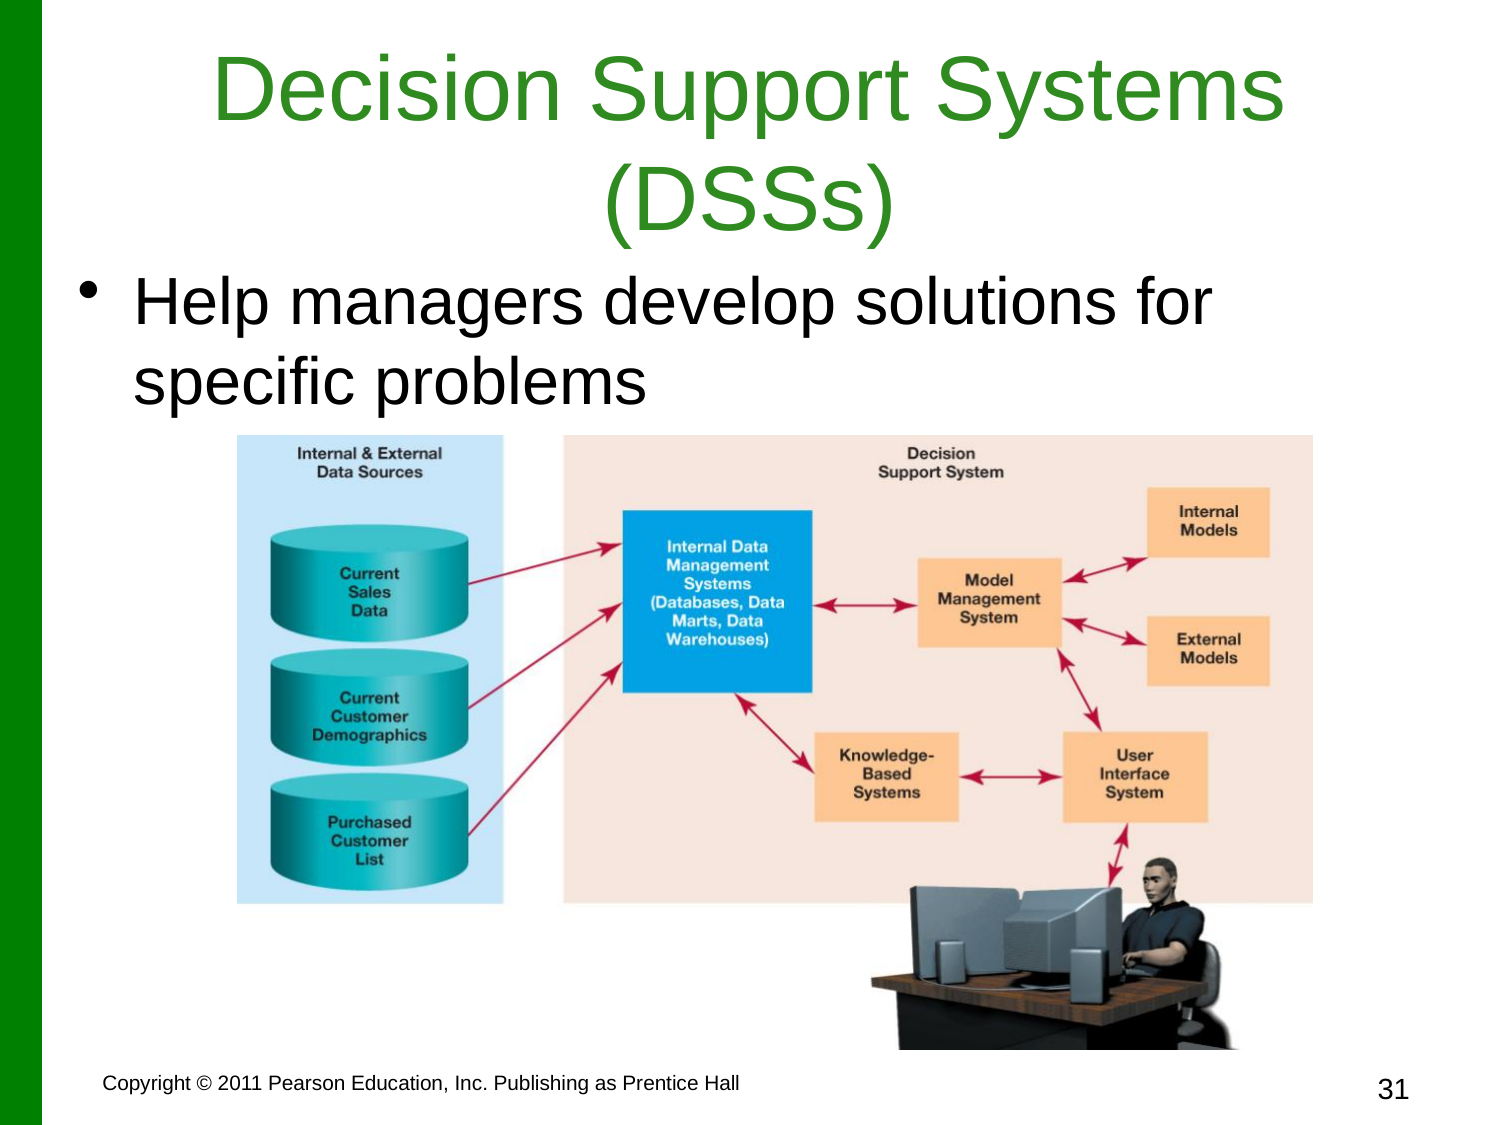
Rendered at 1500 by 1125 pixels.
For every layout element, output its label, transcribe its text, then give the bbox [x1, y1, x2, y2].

list Help managers develop solutions for specific problems [62, 249, 1413, 426]
title Decision Support Systems (DSSs) [74, 44, 1426, 233]
slide_number 31 [1074, 1062, 1426, 1103]
picture [237, 434, 1313, 1051]
